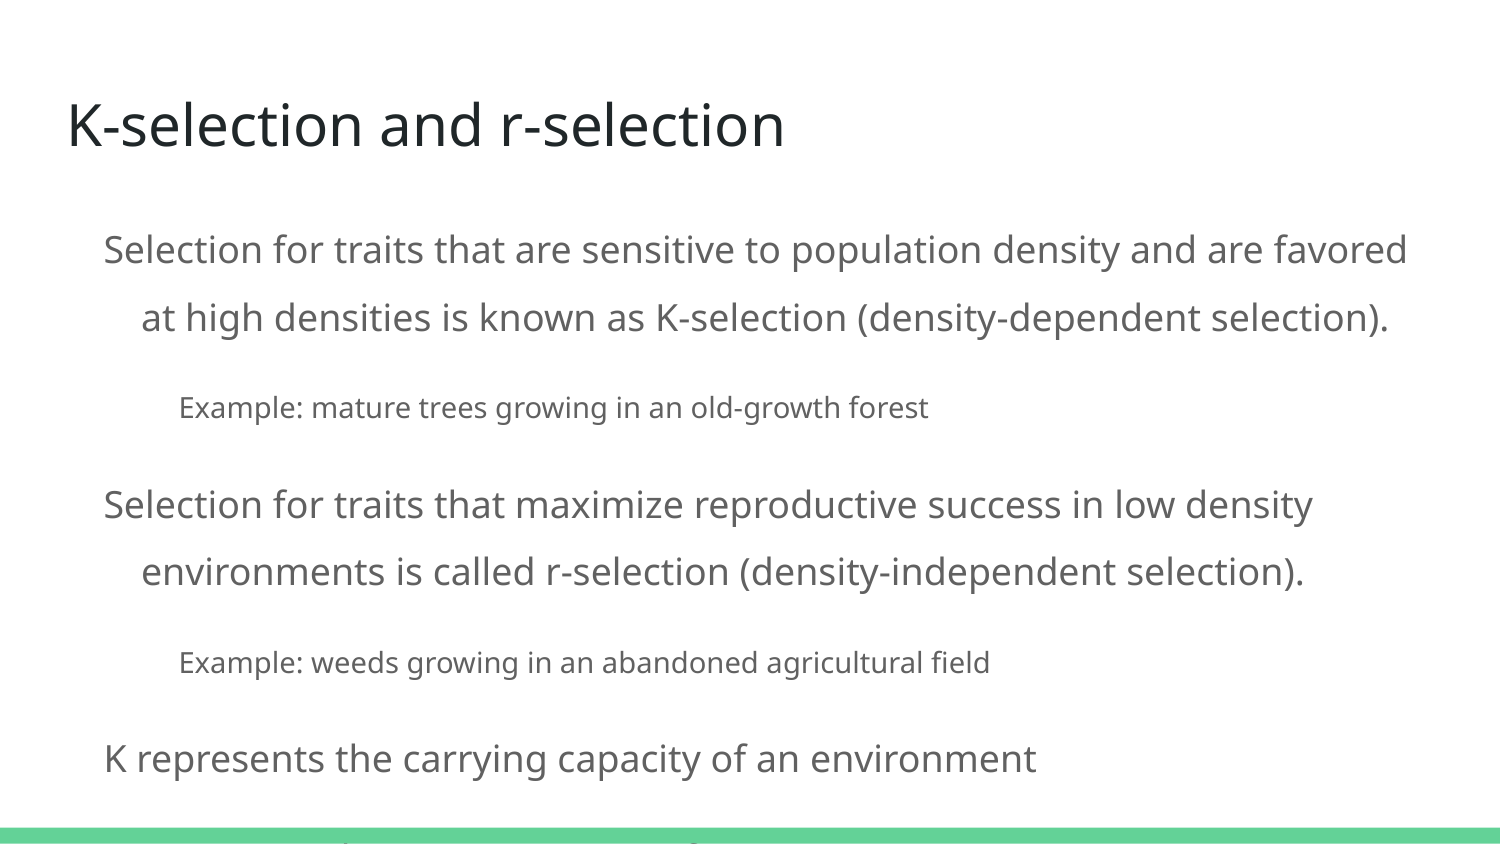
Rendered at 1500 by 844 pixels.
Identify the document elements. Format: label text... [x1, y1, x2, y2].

list Selection for traits that are sensitive to population density and are favored at high densities is known as K-selection (density-dependent selection). Example: mature trees growing in an old-growth forest Selection for traits that maximize reproductive success in low density environments is called r-selection (density-independent selection). Example: weeds growing in an abandoned agricultural field K represents the carrying capacity of an environment r represents the per capita rate of increase [51, 189, 1449, 750]
title K-selection and r-selection [51, 72, 1449, 167]
